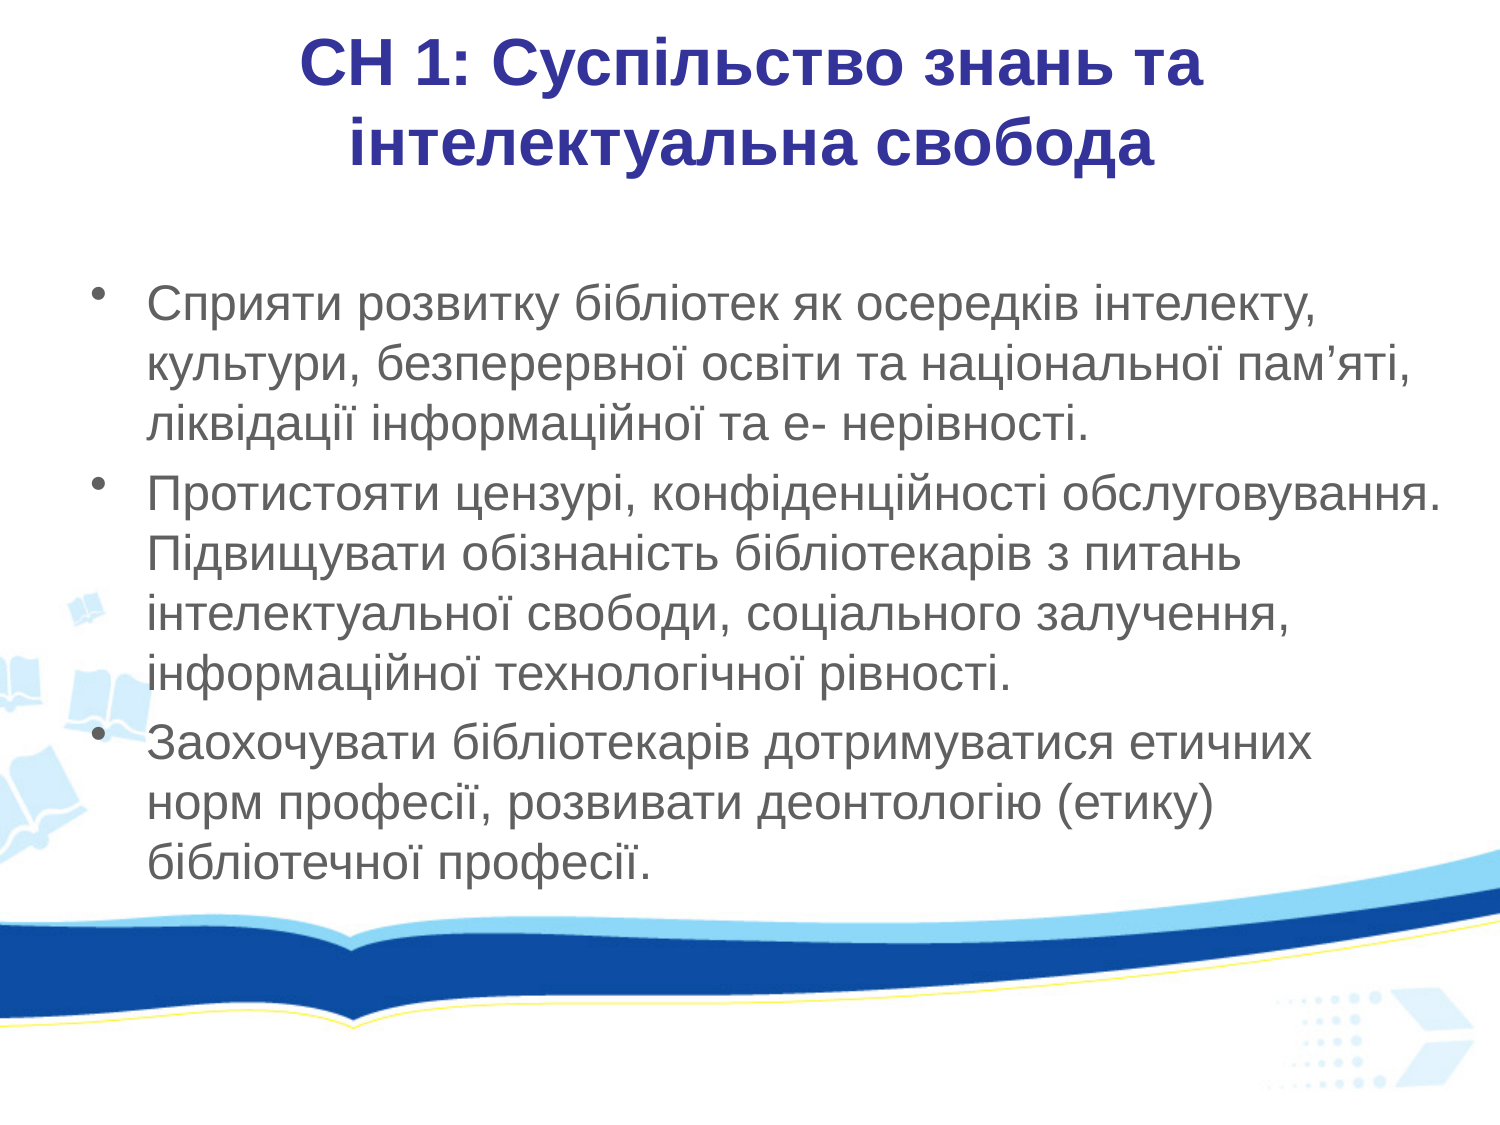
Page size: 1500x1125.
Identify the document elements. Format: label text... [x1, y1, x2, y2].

list Сприяти розвитку бібліотек як осередків інтелекту, культури, безперервної освіти та національної пам’яті, ліквідації інформаційної та е- нерівності. Протистояти цензурі, конфіденційності обслуговування. Підвищувати обізнаність бібліотекарів з питань інтелектуальної свободи, соціального залучення, інформаційної технологічної рівності. Заохочувати бібліотекарів дотримуватися етичних норм професії, розвивати деонтологію (етику) бібліотечної професії. [74, 262, 1459, 1006]
picture [0, 0, 1500, 1125]
title СН 1: Суспільство знань та інтелектуальна свобода [76, 89, 1427, 198]
